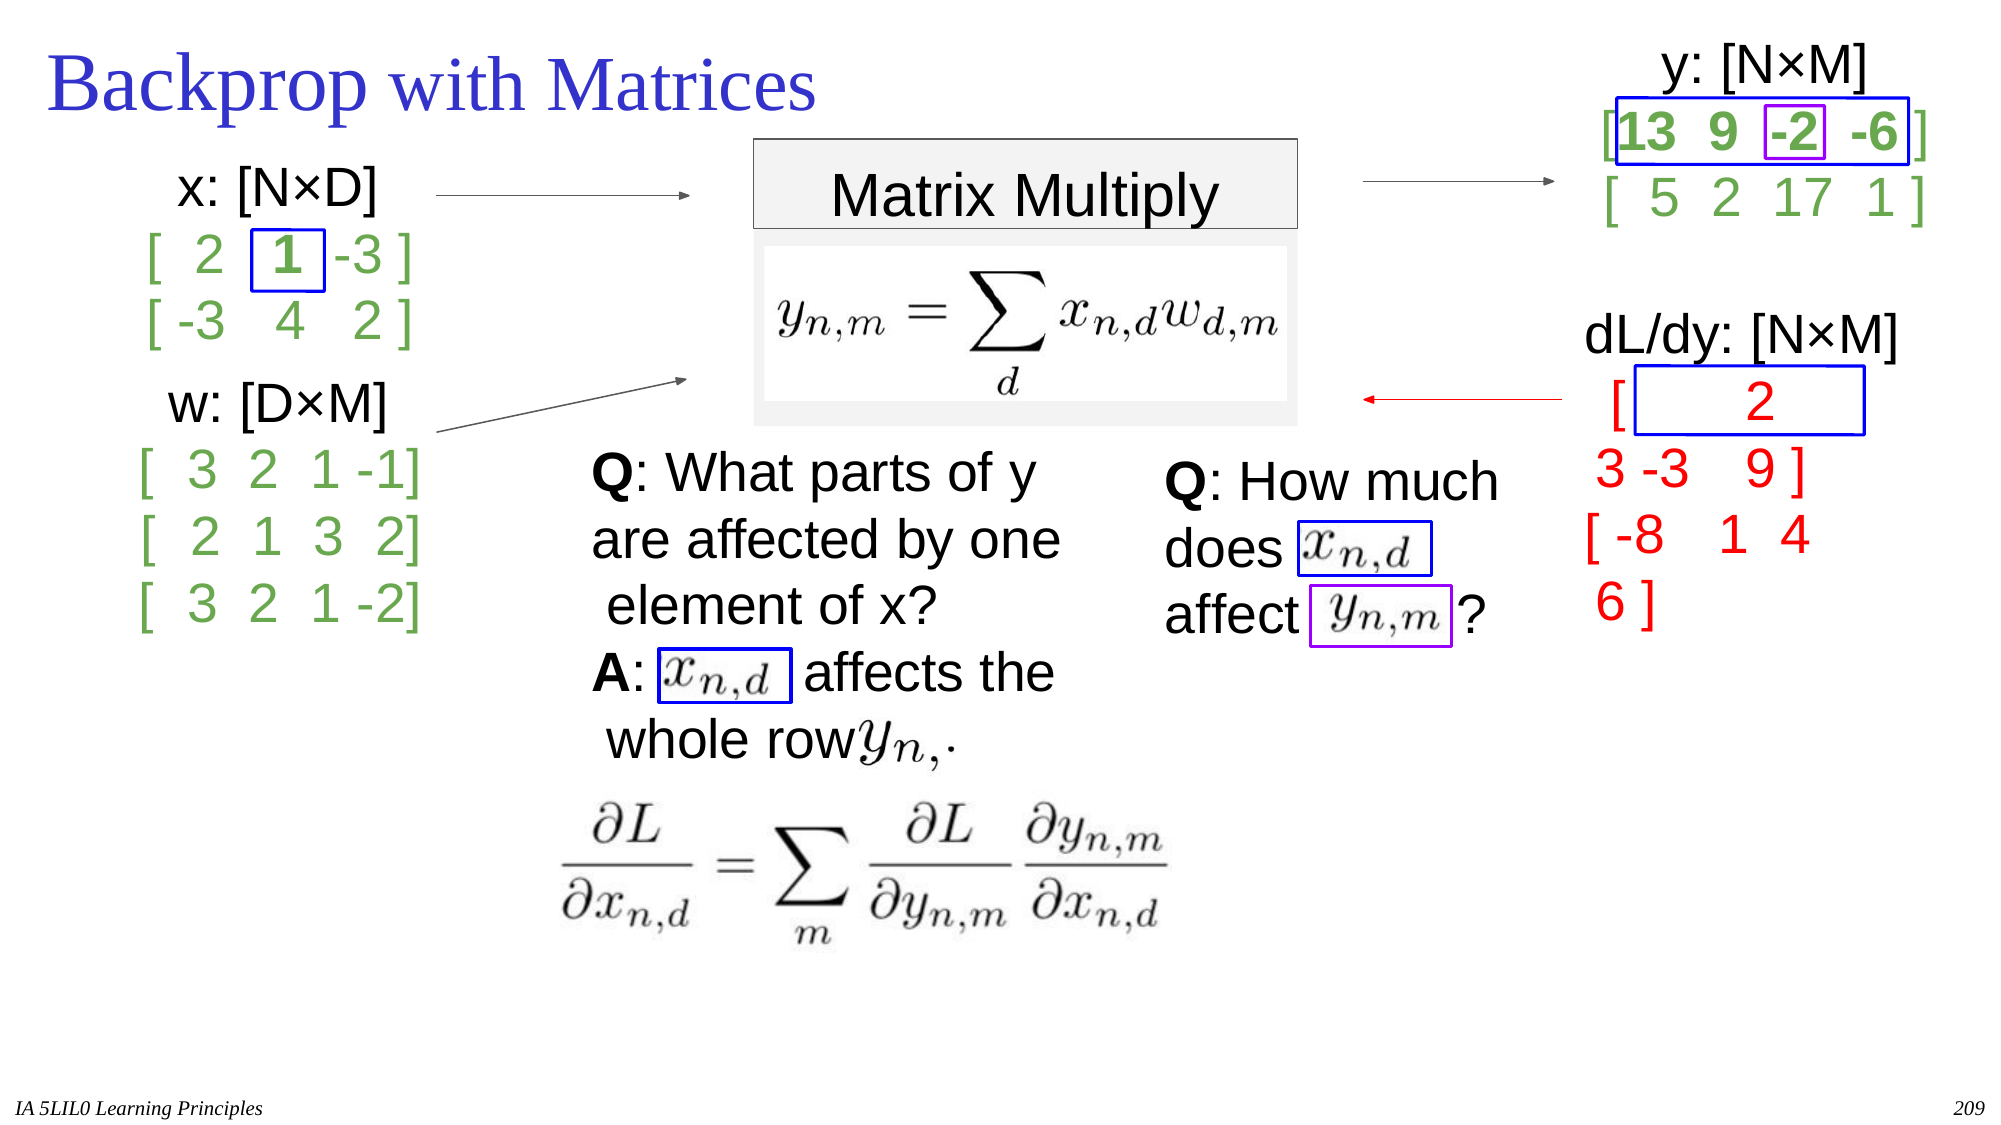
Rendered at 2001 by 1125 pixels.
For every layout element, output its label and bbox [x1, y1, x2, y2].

text_box [1582, 295, 1904, 632]
text_box [436, 377, 686, 433]
text_box [143, 172, 415, 351]
text_box [753, 172, 1298, 427]
text_box [1162, 442, 1504, 647]
slide_number [1583, 1087, 2000, 1125]
text_box [436, 192, 689, 200]
text_box [559, 790, 1172, 953]
text_box [1597, 25, 1934, 229]
text_box [135, 364, 422, 634]
text_box [1362, 177, 1554, 185]
text_box [588, 433, 1069, 777]
title [43, 0, 1403, 172]
text_box [1364, 396, 1562, 404]
slide_number [0, 1087, 417, 1125]
